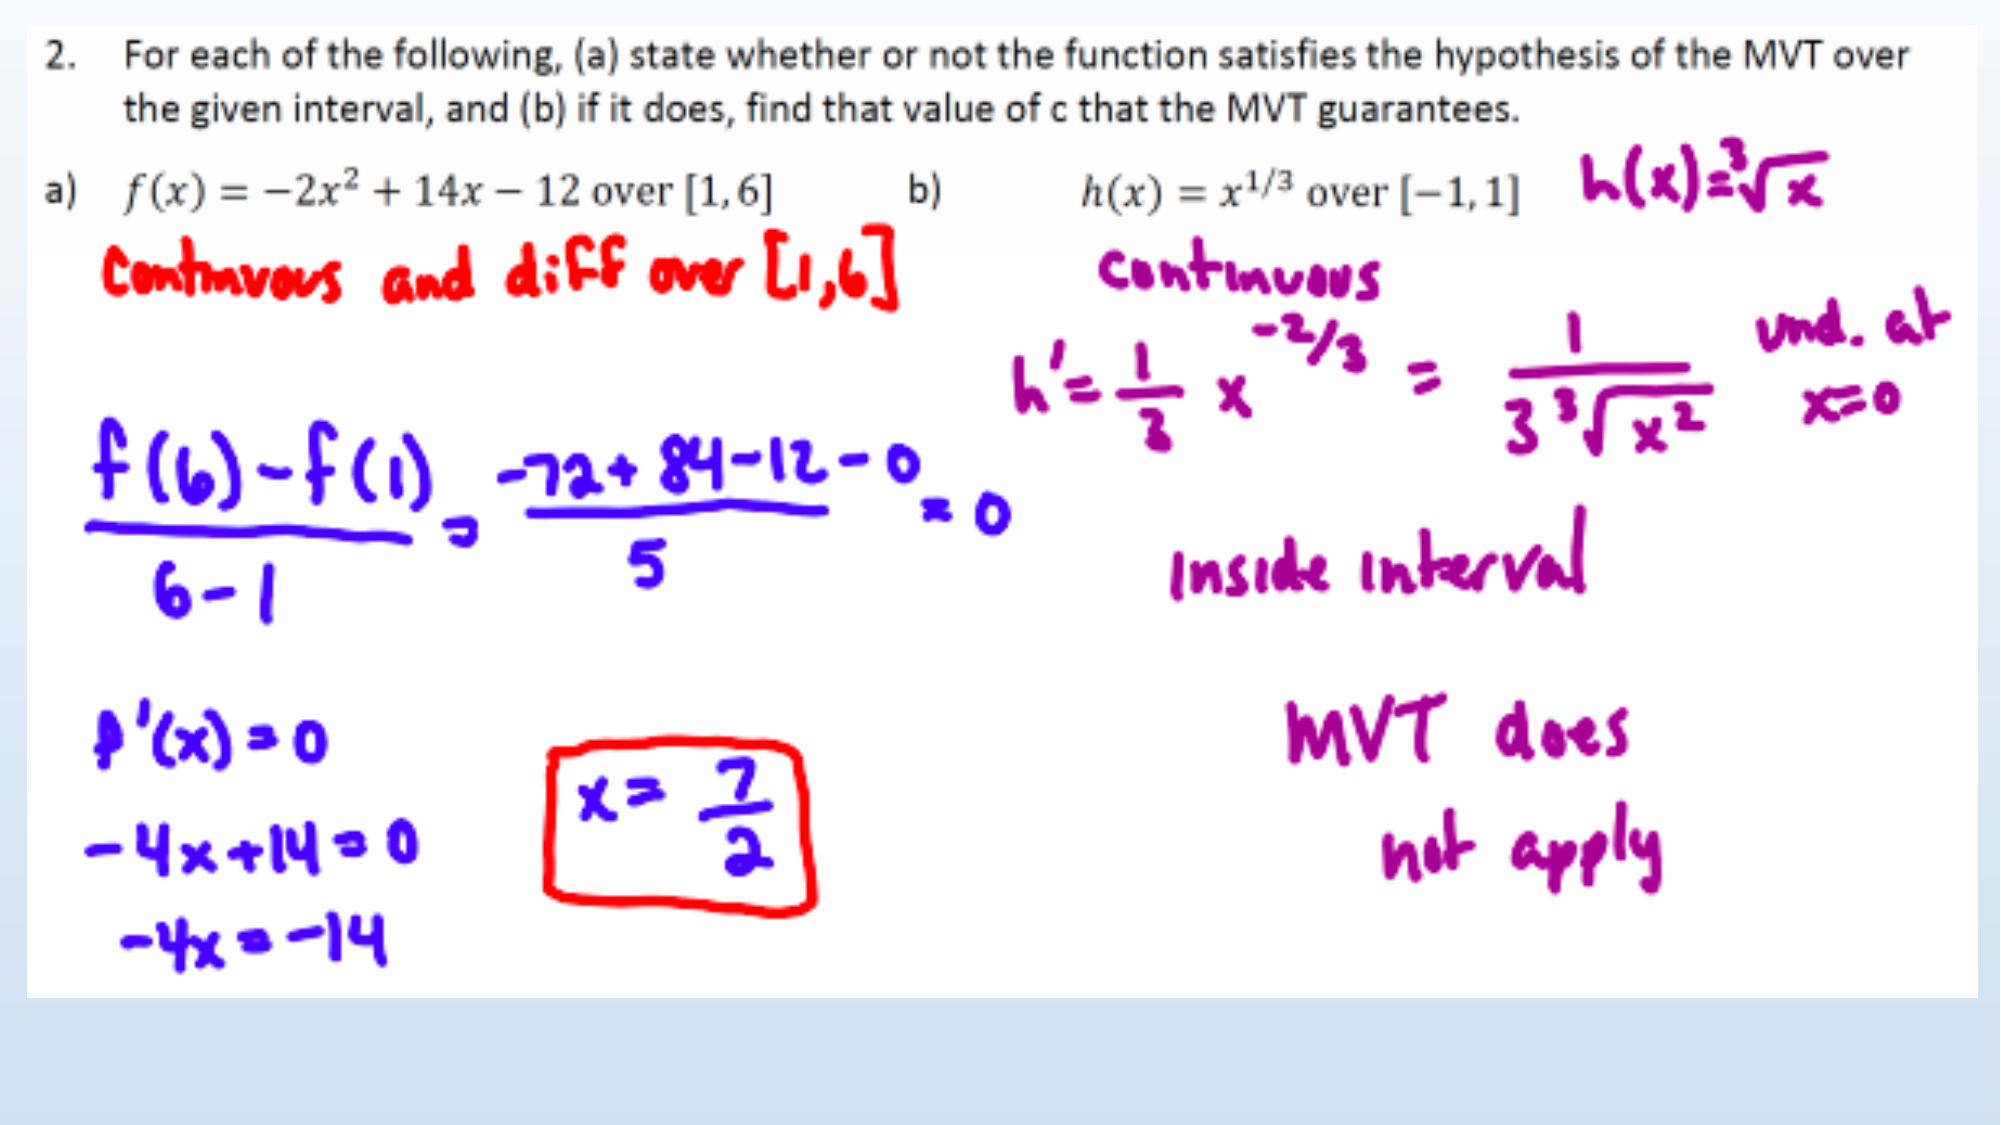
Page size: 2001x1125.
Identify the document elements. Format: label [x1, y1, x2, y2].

list [27, 25, 1978, 998]
